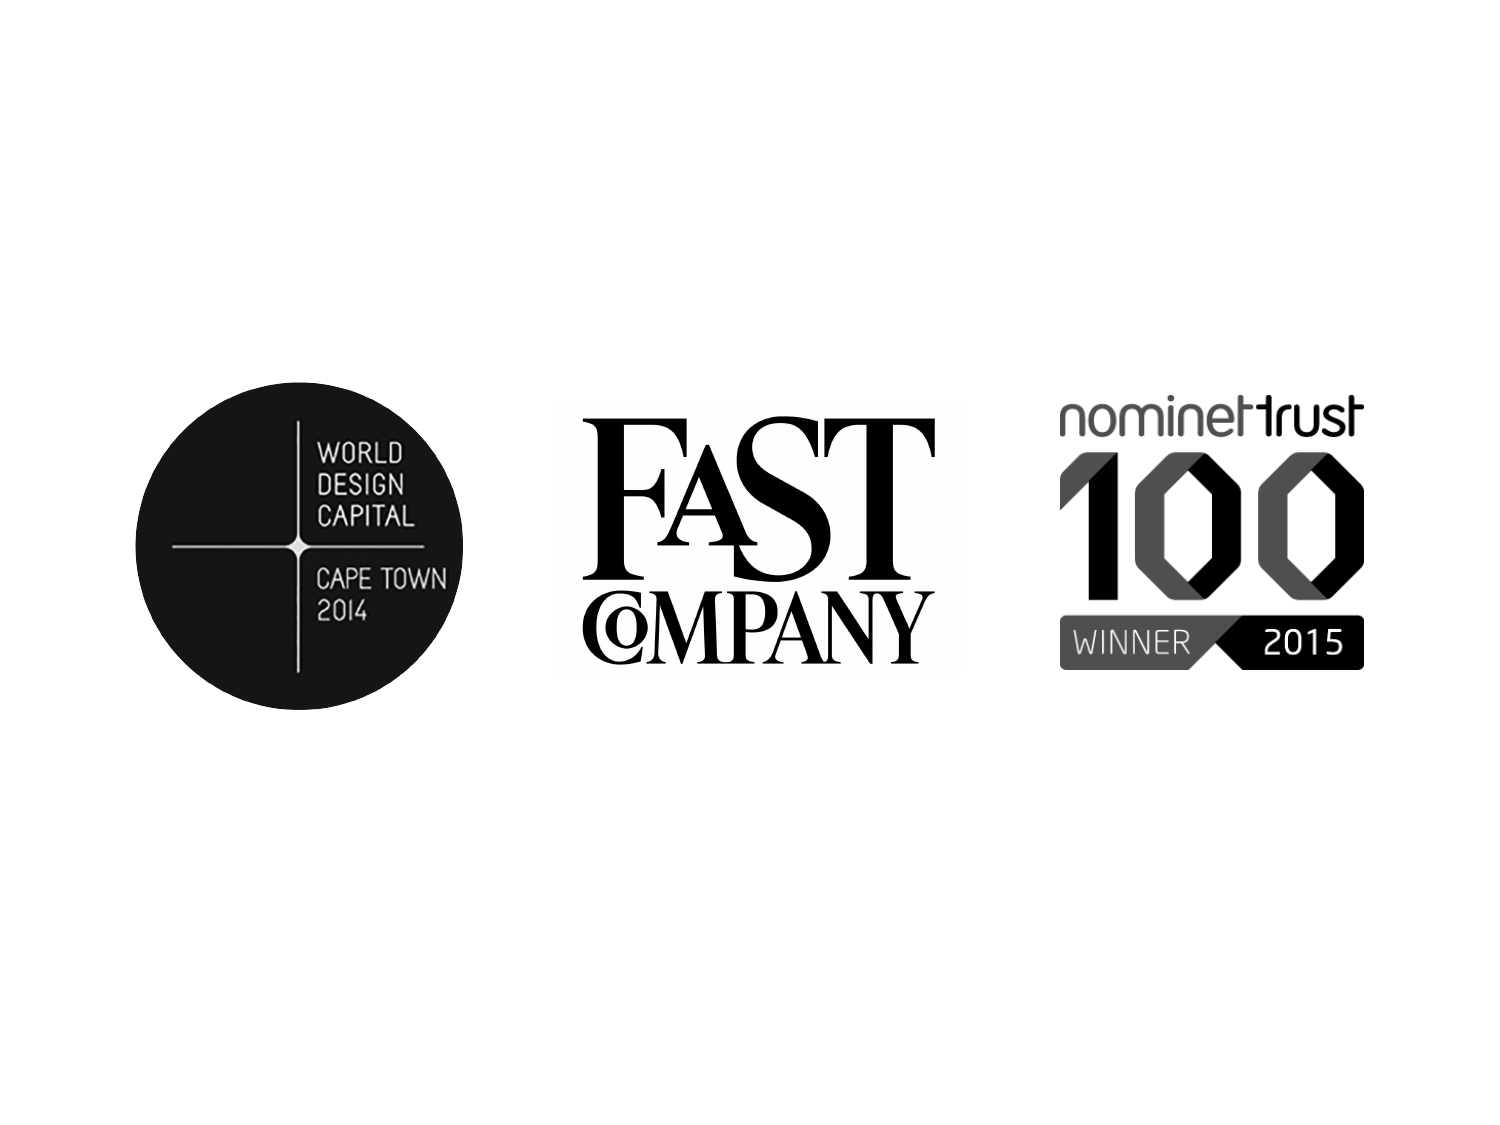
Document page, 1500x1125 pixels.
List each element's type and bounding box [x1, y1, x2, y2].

text_box [134, 380, 1365, 710]
